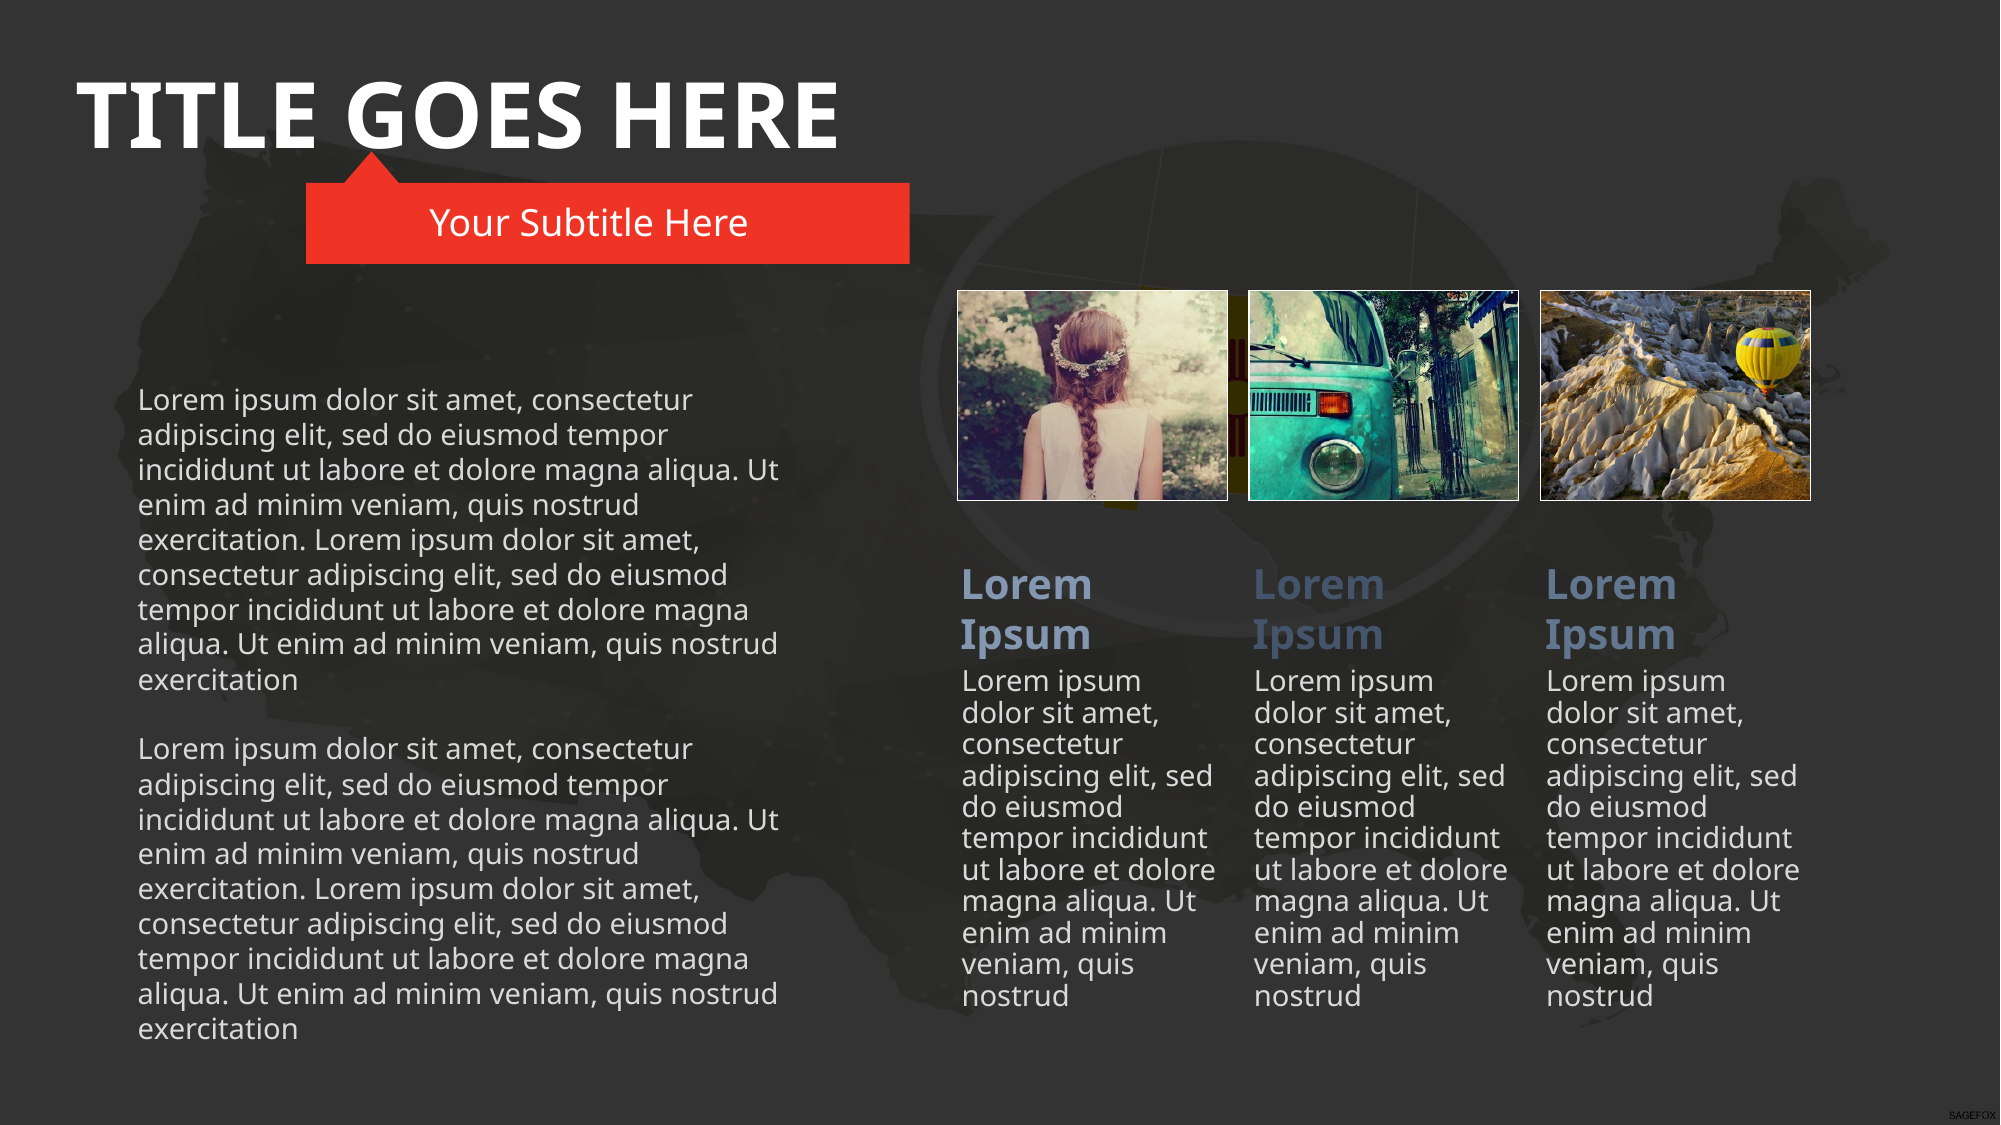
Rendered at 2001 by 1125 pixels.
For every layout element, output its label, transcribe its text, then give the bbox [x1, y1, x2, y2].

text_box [1237, 550, 1515, 1000]
picture [0, 0, 2001, 1125]
text_box TITLE GOES HERE [60, 49, 965, 175]
text_box [1248, 290, 1520, 502]
text_box [1540, 290, 1812, 502]
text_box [945, 550, 1223, 1000]
text_box Lorem ipsum dolor sit amet, consectetur adipiscing elit, sed do eiusmod tempor incididunt ut labore et dolore magna aliqua. Ut enim ad minim veniam, quis nostrud exercitation. Lorem ipsum dolor sit amet, consectetur adipiscing elit, sed do eiusmod tempor incididunt ut labore et dolore magna aliqua. Ut enim ad minim veniam, quis nostrud exercitation Lorem ipsum dolor sit amet, consectetur adipiscing elit, sed do eiusmod tempor incididunt ut labore et dolore magna aliqua. Ut enim ad minim veniam, quis nostrud exercitation. Lorem ipsum dolor sit amet, consectetur adipiscing elit, sed do eiusmod tempor incididunt ut labore et dolore magna aliqua. Ut enim ad minim veniam, quis nostrud exercitation [122, 373, 798, 1125]
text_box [306, 151, 910, 264]
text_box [1530, 550, 1807, 1000]
text_box [956, 290, 1228, 502]
